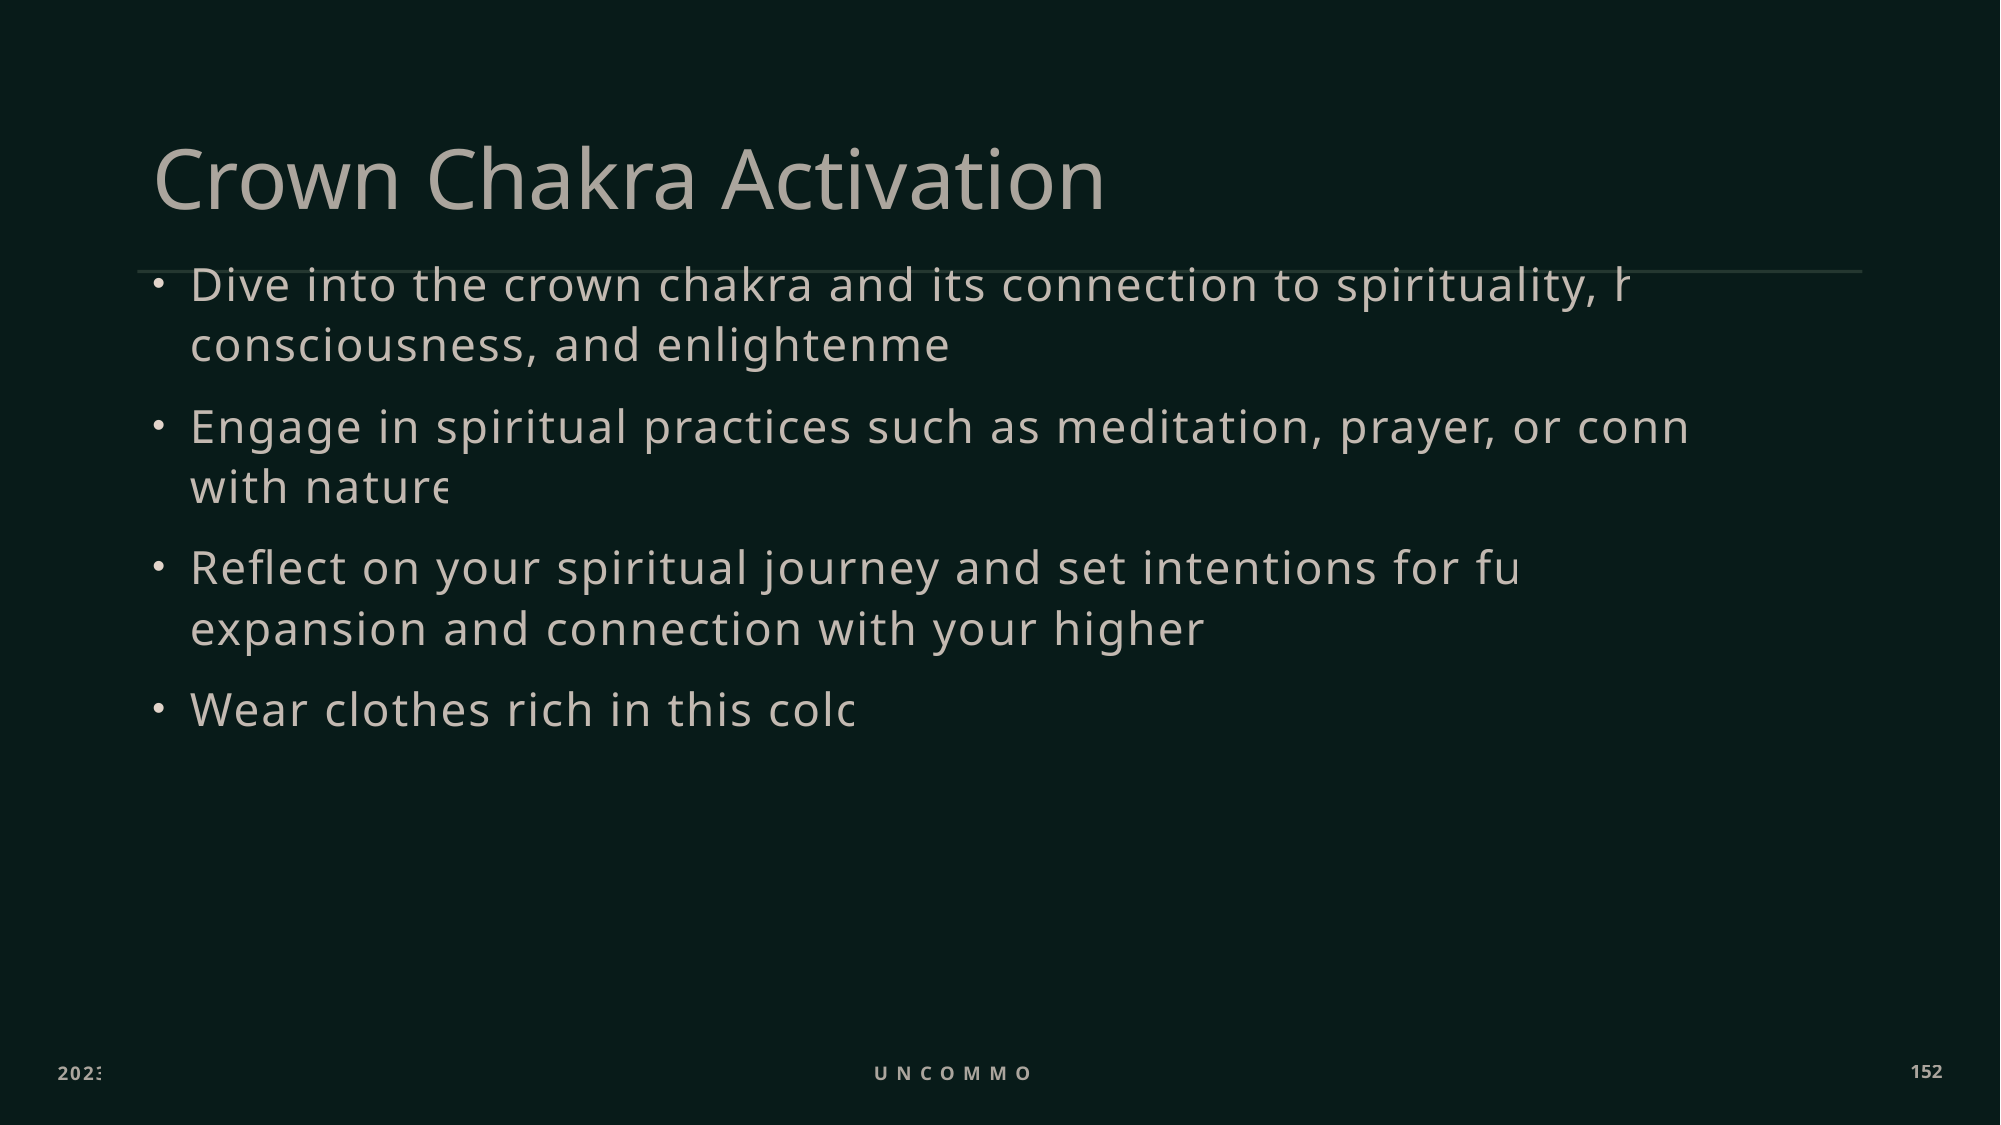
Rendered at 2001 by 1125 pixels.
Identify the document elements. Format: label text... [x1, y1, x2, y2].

footer Uncommon ppl [587, 1042, 1413, 1103]
list Dive into the crown chakra and its connection to spirituality, higher consciousness, and enlightenment. Engage in spiritual practices such as meditation, prayer, or connecting with nature. Reflect on your spiritual journey and set intentions for further expansion and connection with your higher self. Wear clothes rich in this colour [137, 242, 1863, 931]
slide_number 152 [1725, 1042, 1958, 1103]
slide_number 2023 [42, 1042, 587, 1103]
title Crown Chakra Activation [137, 108, 1863, 242]
